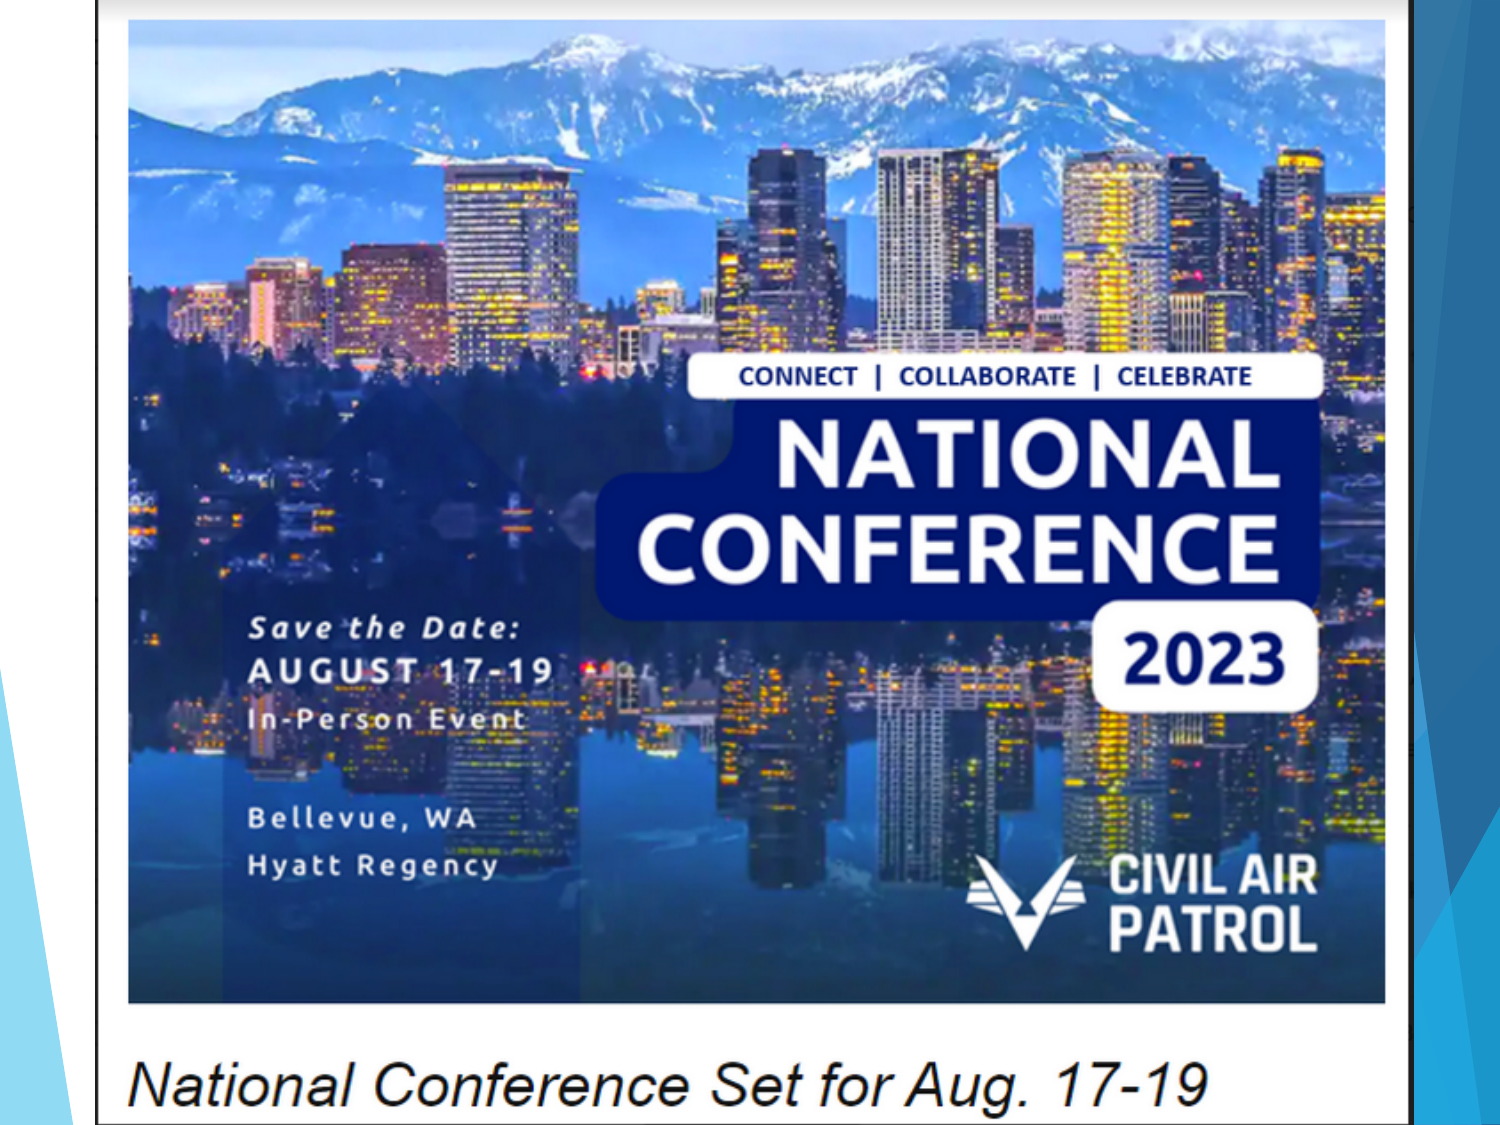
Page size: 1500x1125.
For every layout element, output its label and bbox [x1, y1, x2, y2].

picture [94, 0, 1414, 1125]
